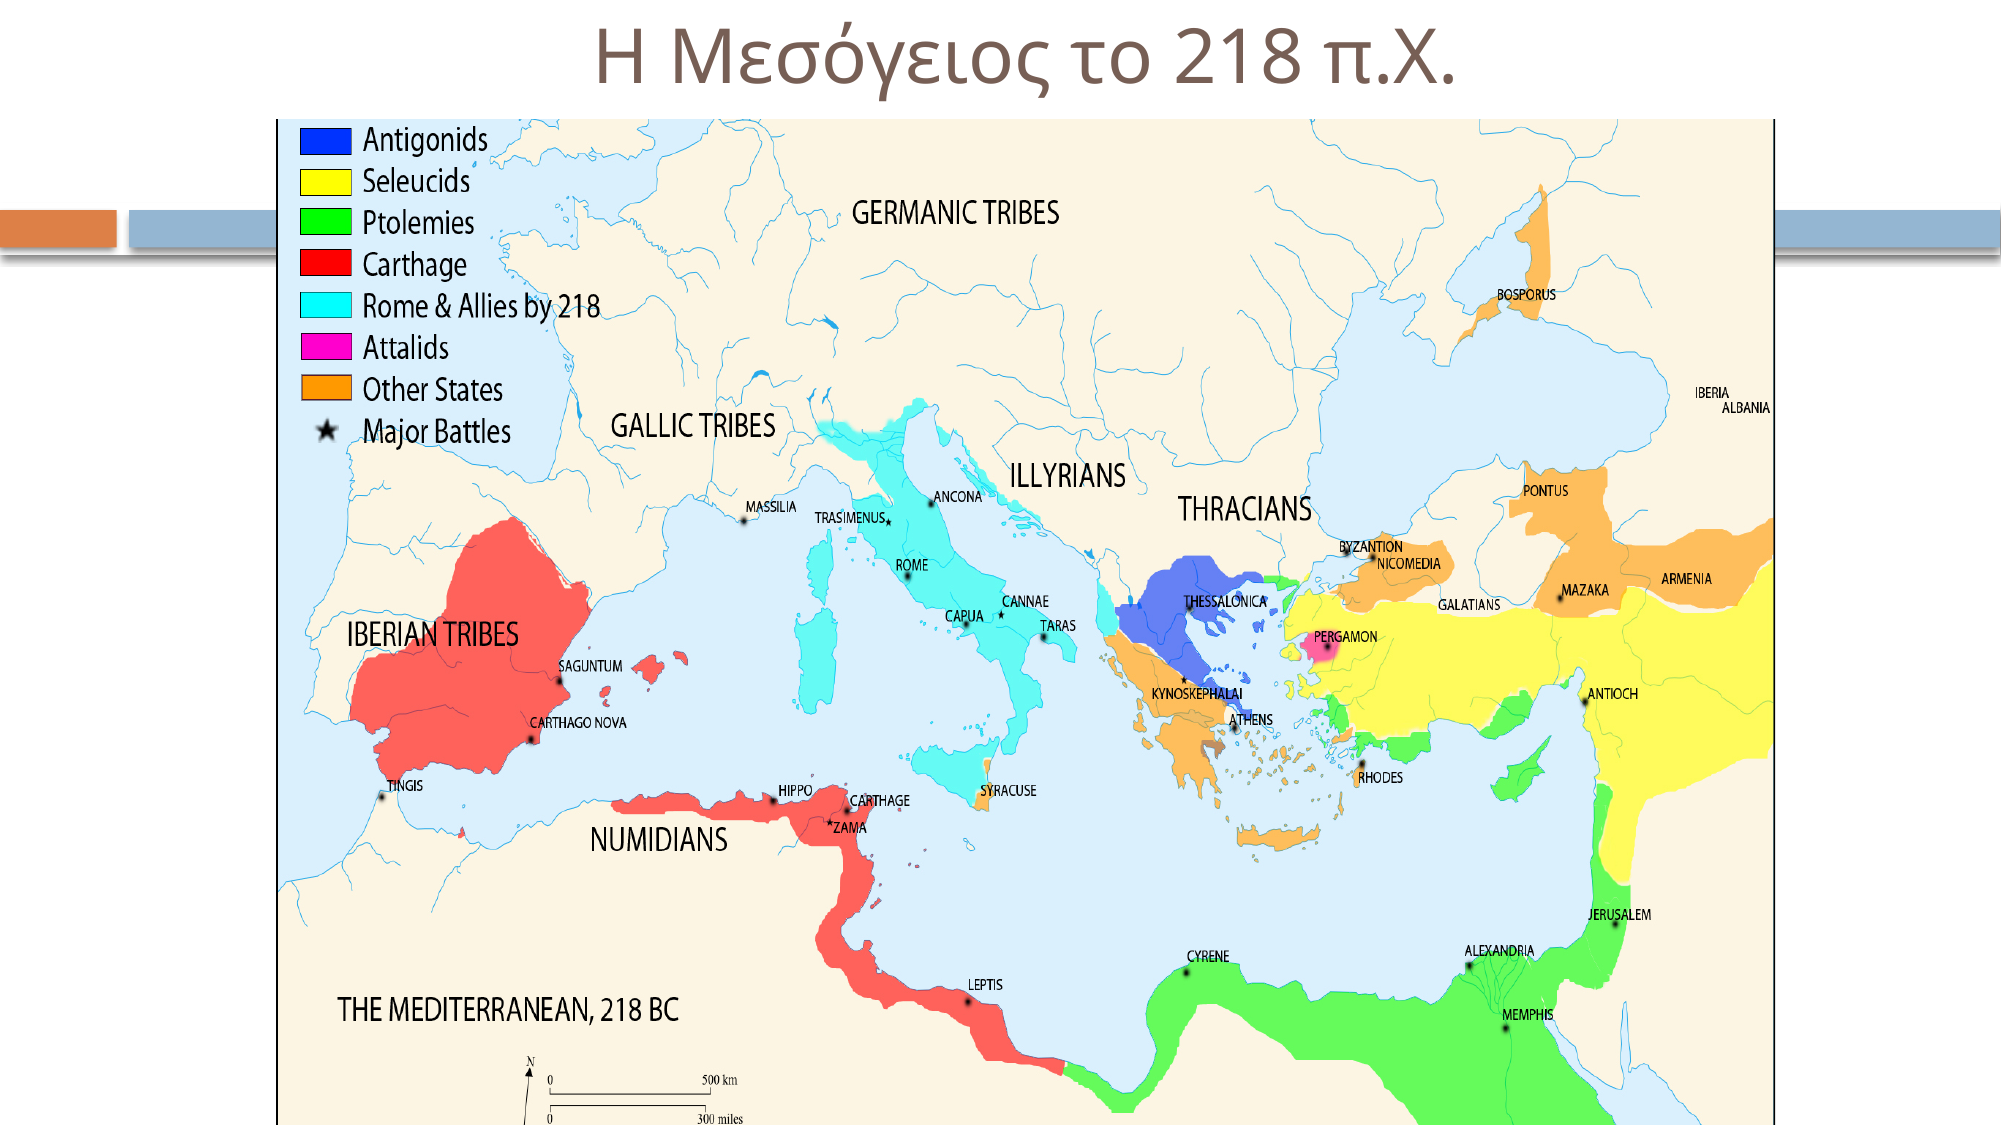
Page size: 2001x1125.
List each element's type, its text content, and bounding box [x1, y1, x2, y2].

picture [275, 119, 1776, 1125]
title Η Μεσόγειος το 218 π.Χ. [133, 0, 1918, 107]
